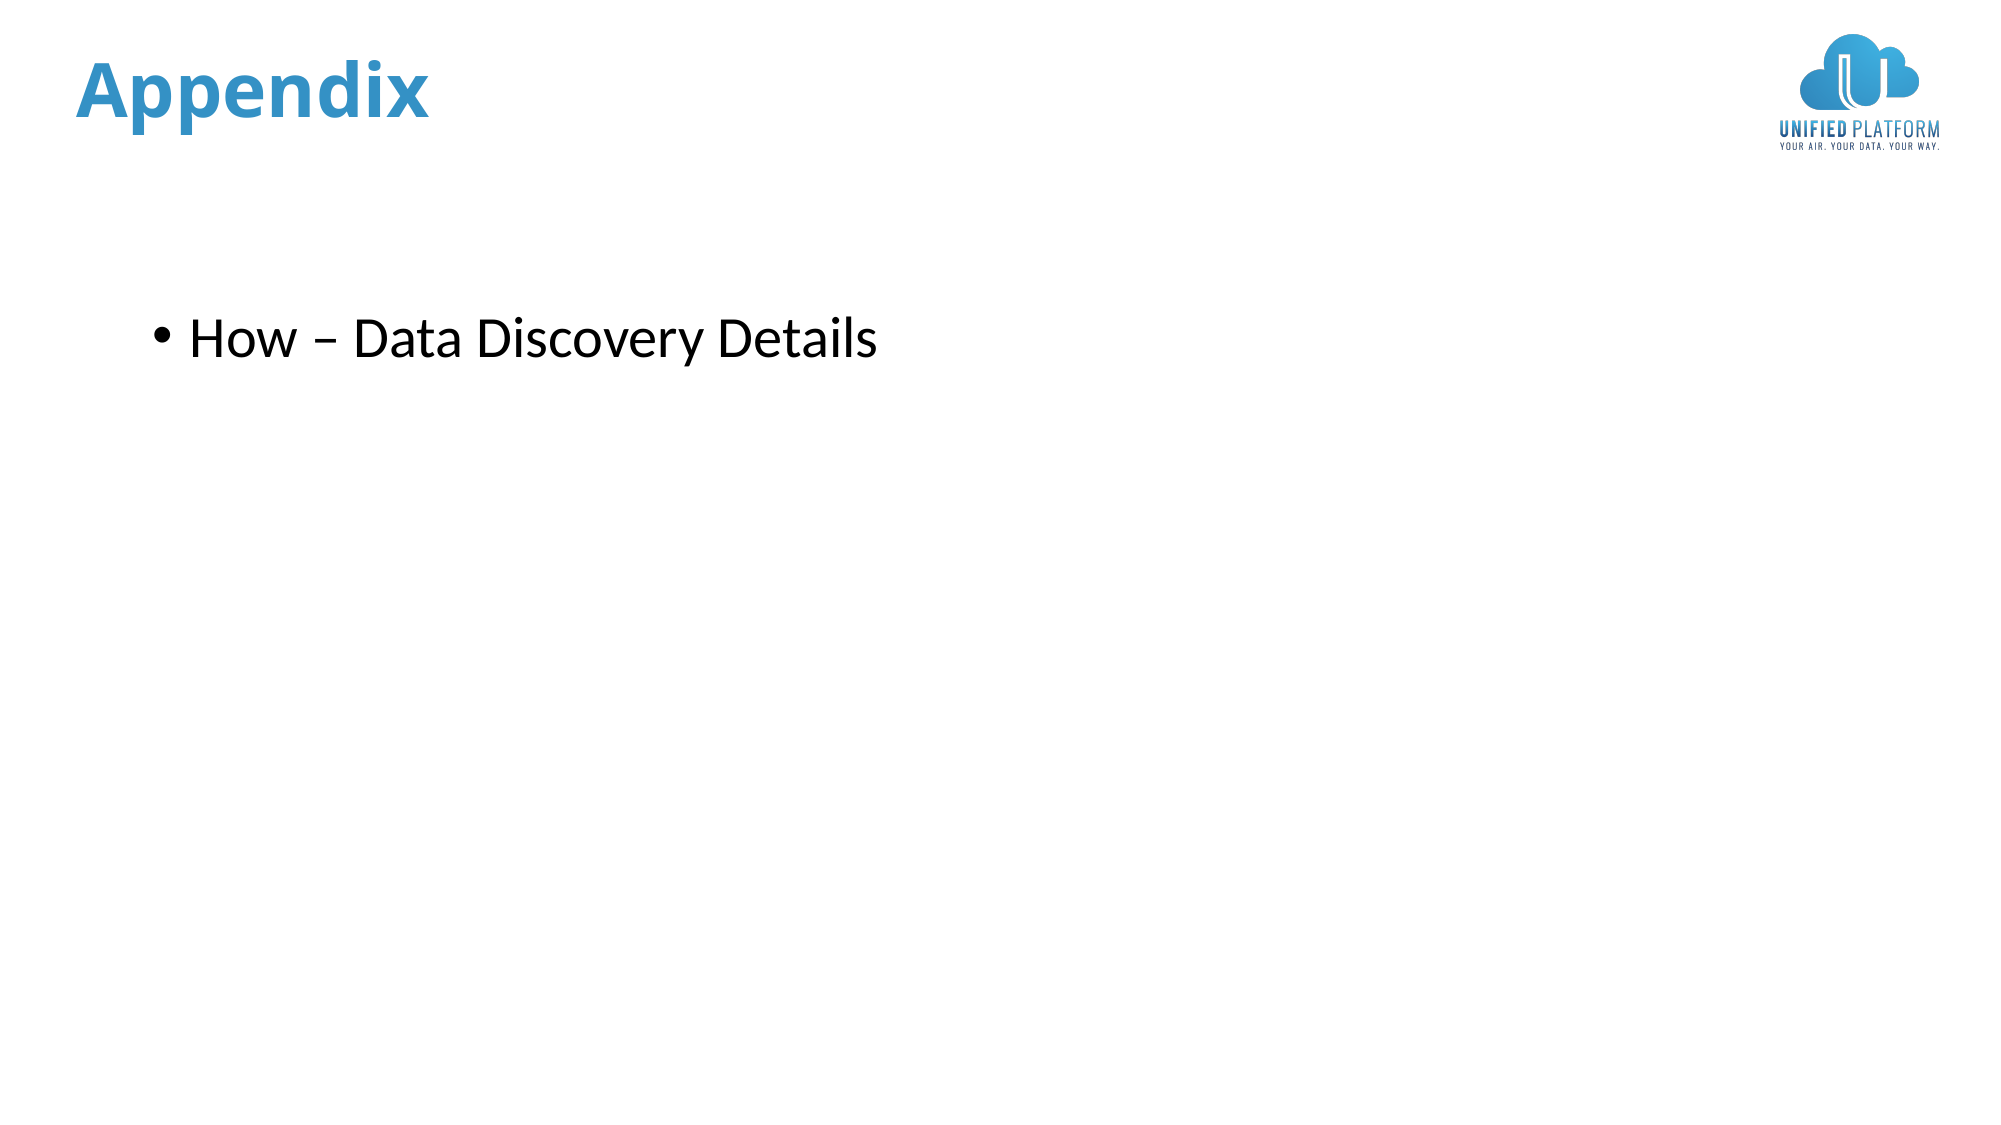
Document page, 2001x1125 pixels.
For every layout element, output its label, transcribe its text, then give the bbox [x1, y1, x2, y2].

picture [1780, 34, 1939, 150]
text_box Appendix [61, 19, 1744, 168]
list How – Data Discovery Details [137, 299, 1863, 1014]
